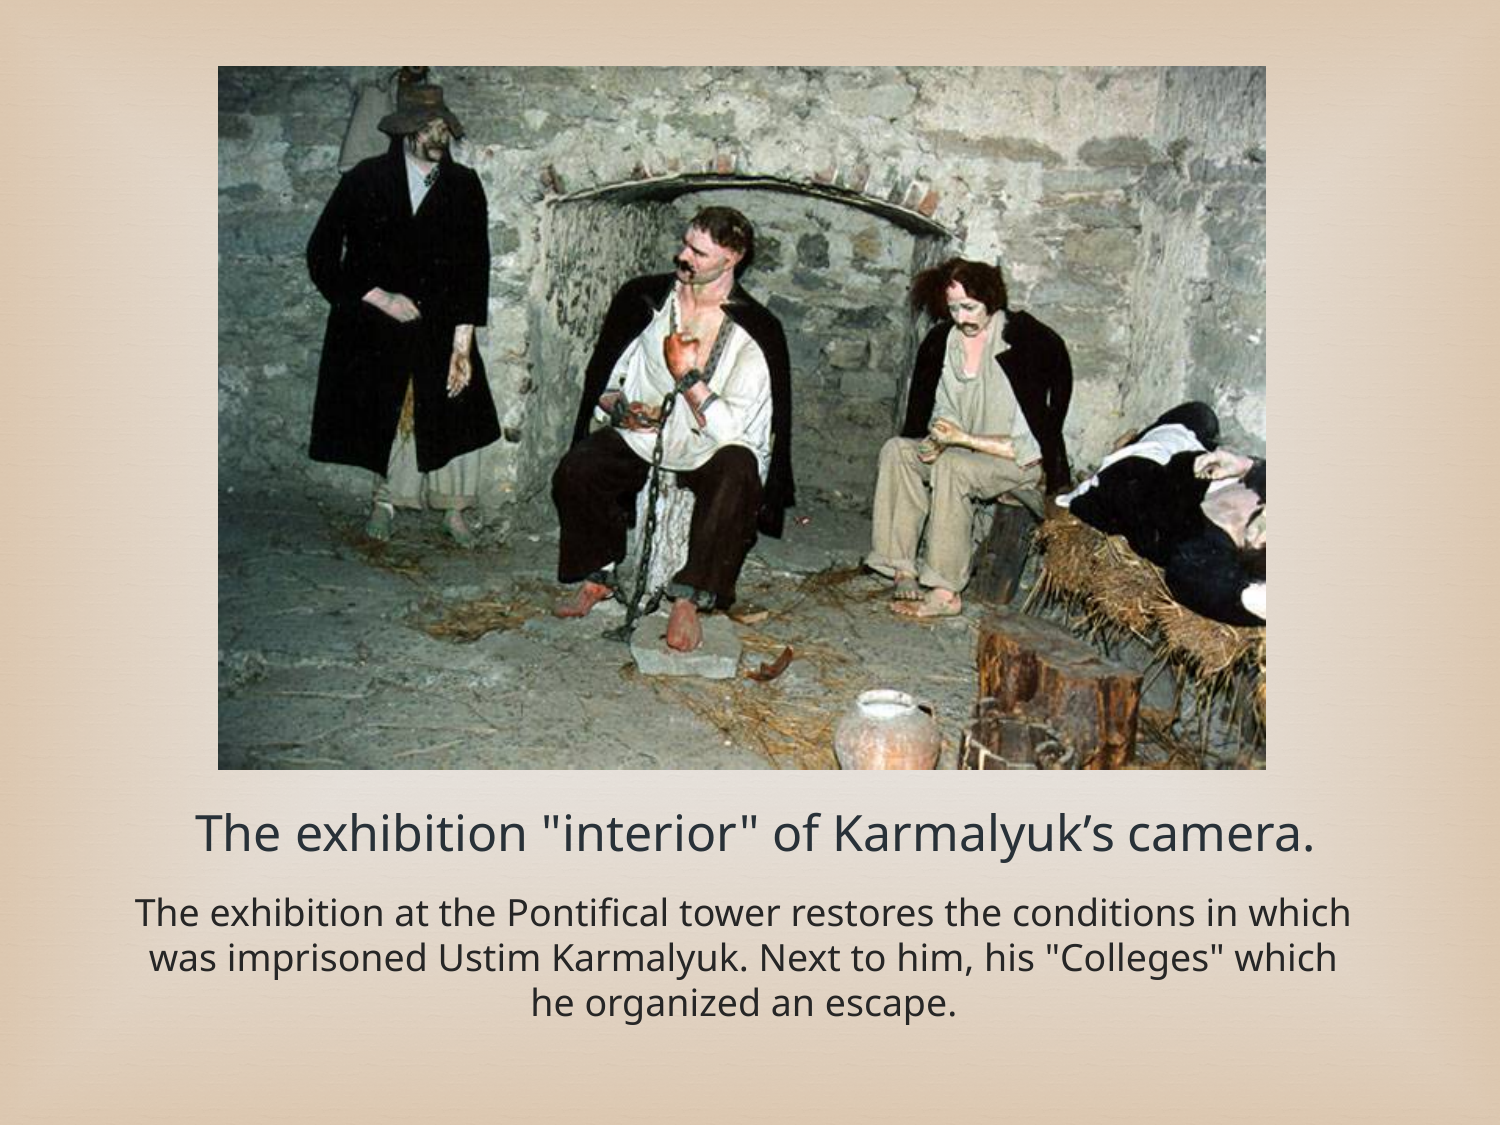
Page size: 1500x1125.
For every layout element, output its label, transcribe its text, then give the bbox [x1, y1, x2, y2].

title The exhibition "interior" of Karmalyuk’s camera. [53, 775, 1459, 869]
picture [217, 65, 1266, 770]
list The exhibition at the Pontifical tower restores the conditions in which was imprisoned Ustim Karmalyuk. Next to him, his "Colleges" which he organized an escape. [112, 881, 1376, 1047]
